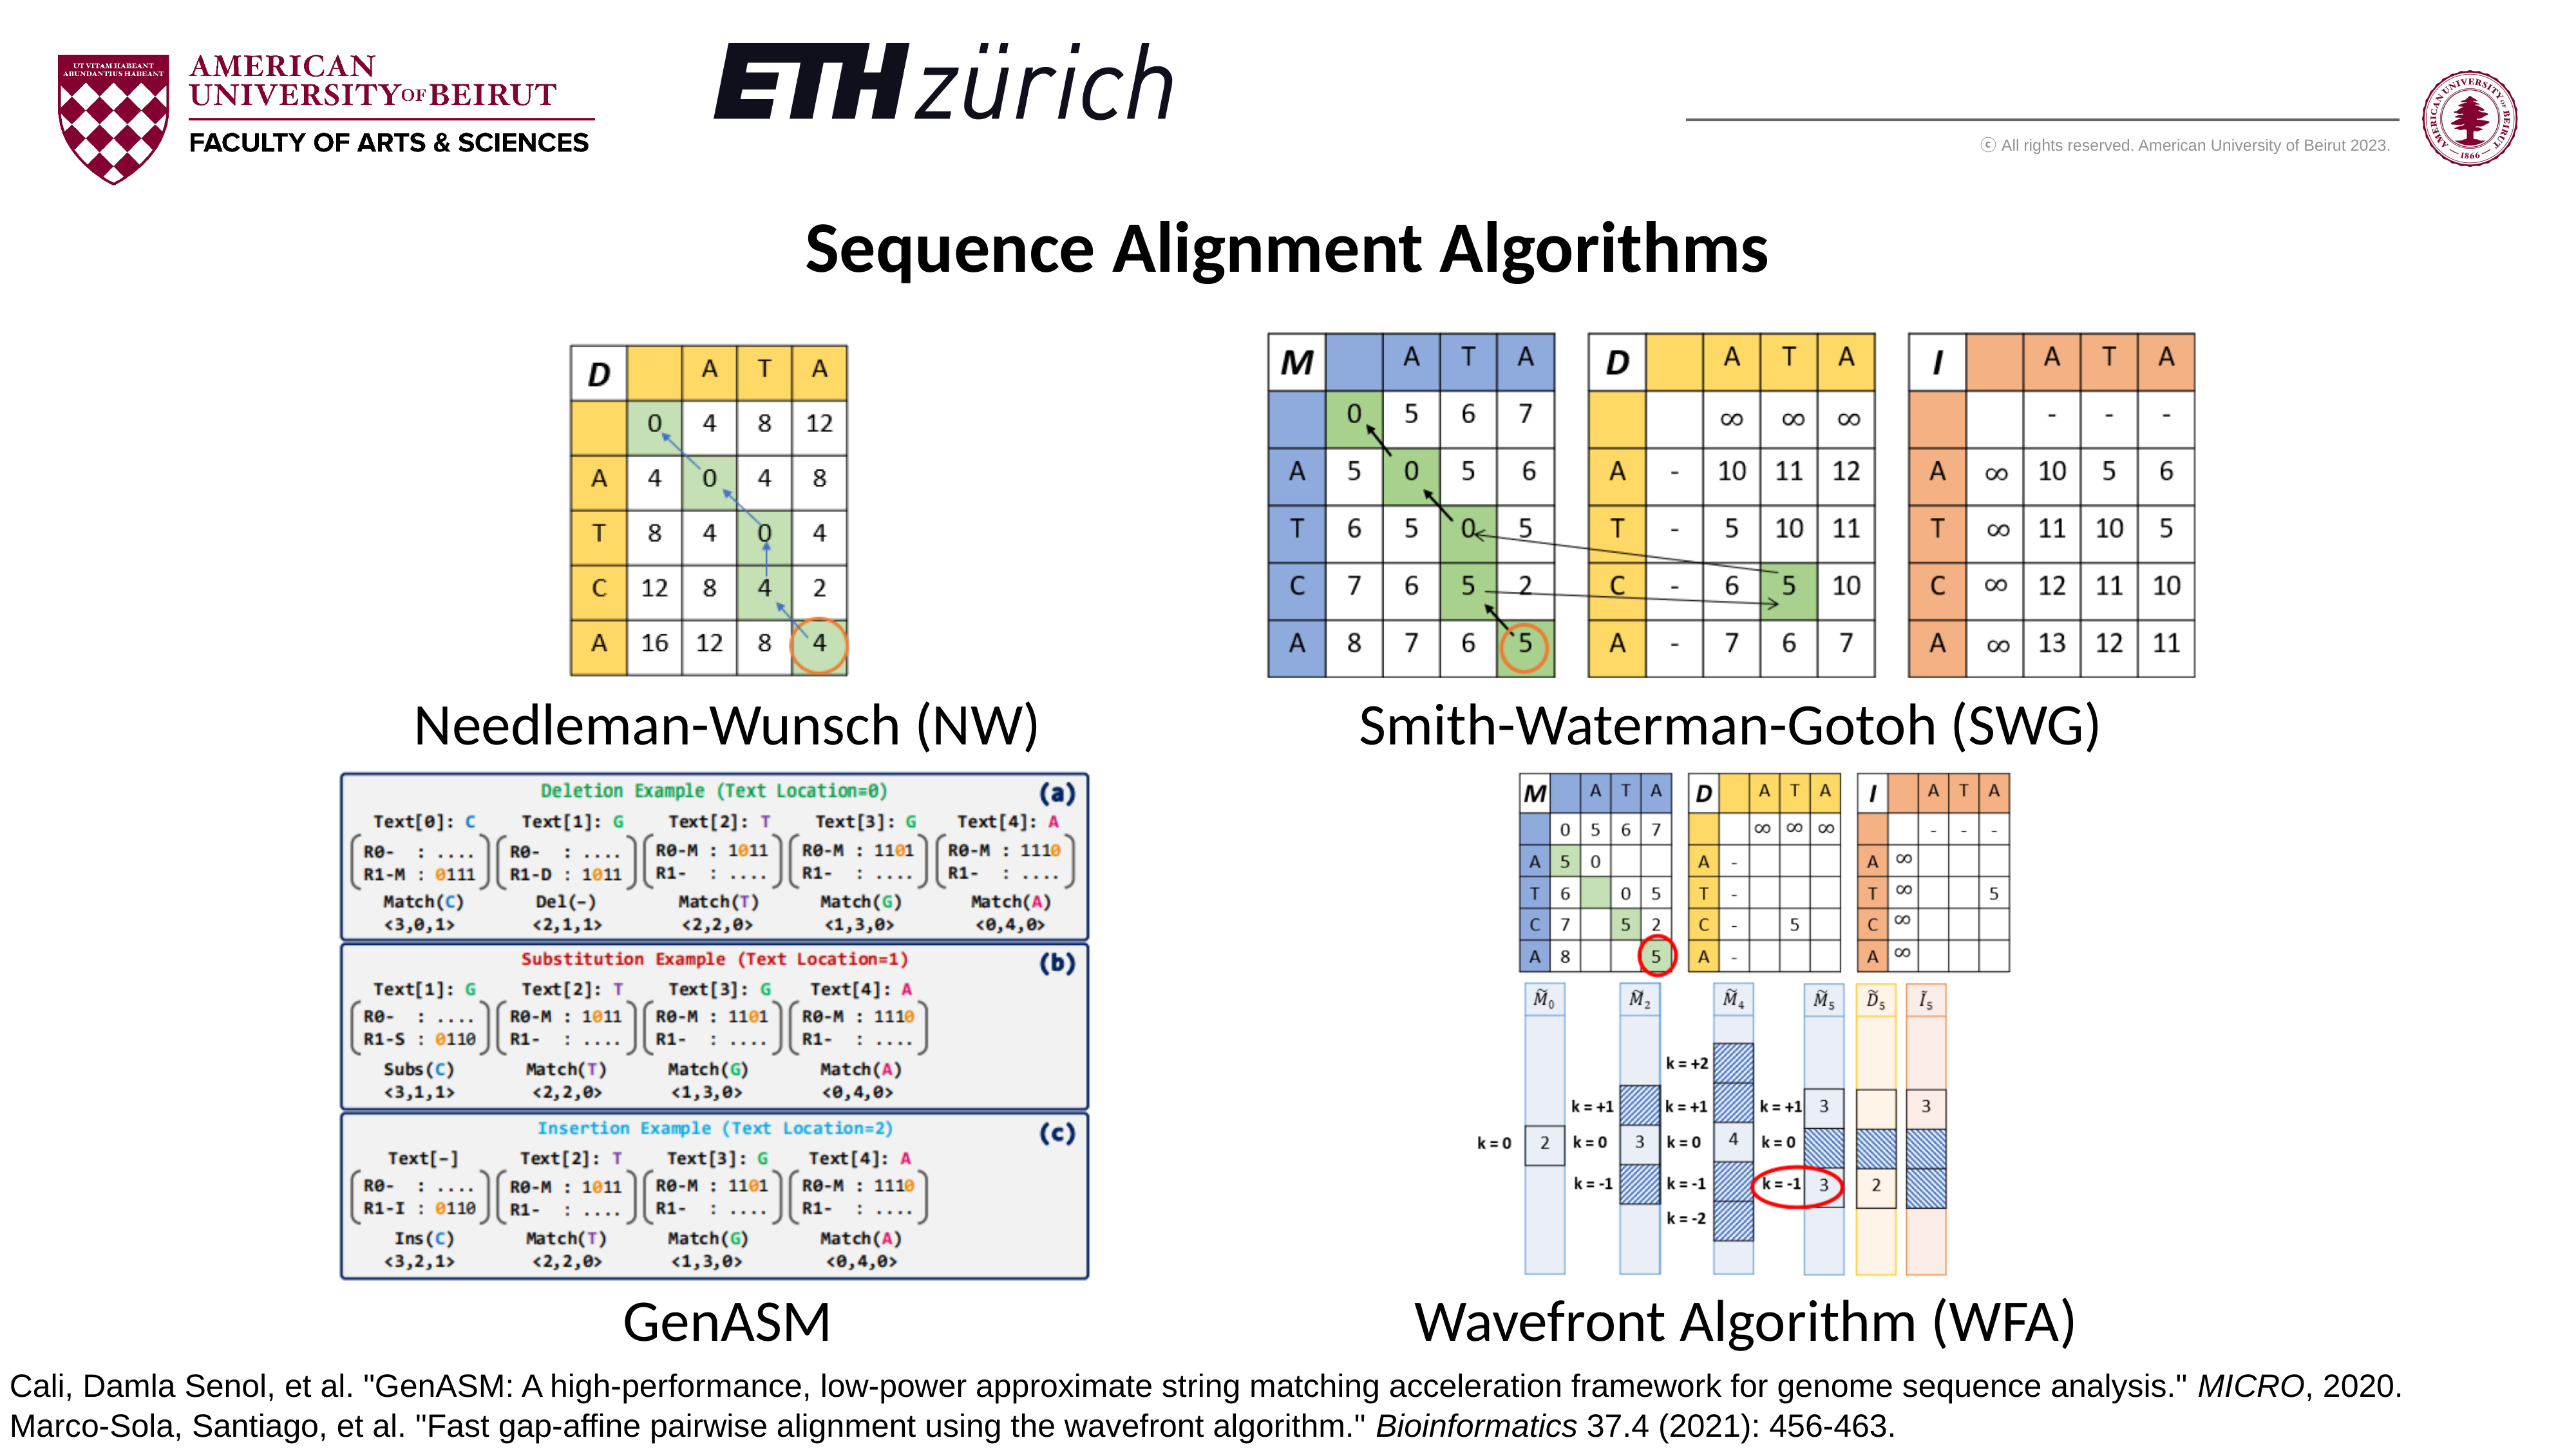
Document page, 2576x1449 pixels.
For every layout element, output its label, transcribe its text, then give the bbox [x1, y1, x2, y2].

text_box GenASM [613, 1285, 843, 1358]
picture [712, 43, 1174, 121]
picture [1474, 769, 2018, 1285]
picture [336, 769, 1093, 1285]
picture [58, 55, 595, 185]
text_box Wavefront Algorithm (WFA) [1405, 1277, 2088, 1358]
text_box Cali, Damla Senol, et al. "GenASM: A high-performance, low-power approximate string matching acceleration framework for genome sequence analysis." MICRO, 2020. [0, 1359, 2554, 1408]
text_box Marco-Sola, Santiago, et al. "Fast gap-affine pairwise alignment using the wavefront algorithm." Bioinformatics 37.4 (2021): 456-463. [0, 1400, 1985, 1448]
list Sequence Alignment Algorithms [22, 200, 2554, 297]
picture [1265, 330, 2197, 678]
text_box Needleman-Wunsch (NW) [404, 681, 1052, 762]
text_box Smith-Waterman-Gotoh (SWG) [1349, 681, 2113, 762]
picture [567, 341, 849, 679]
